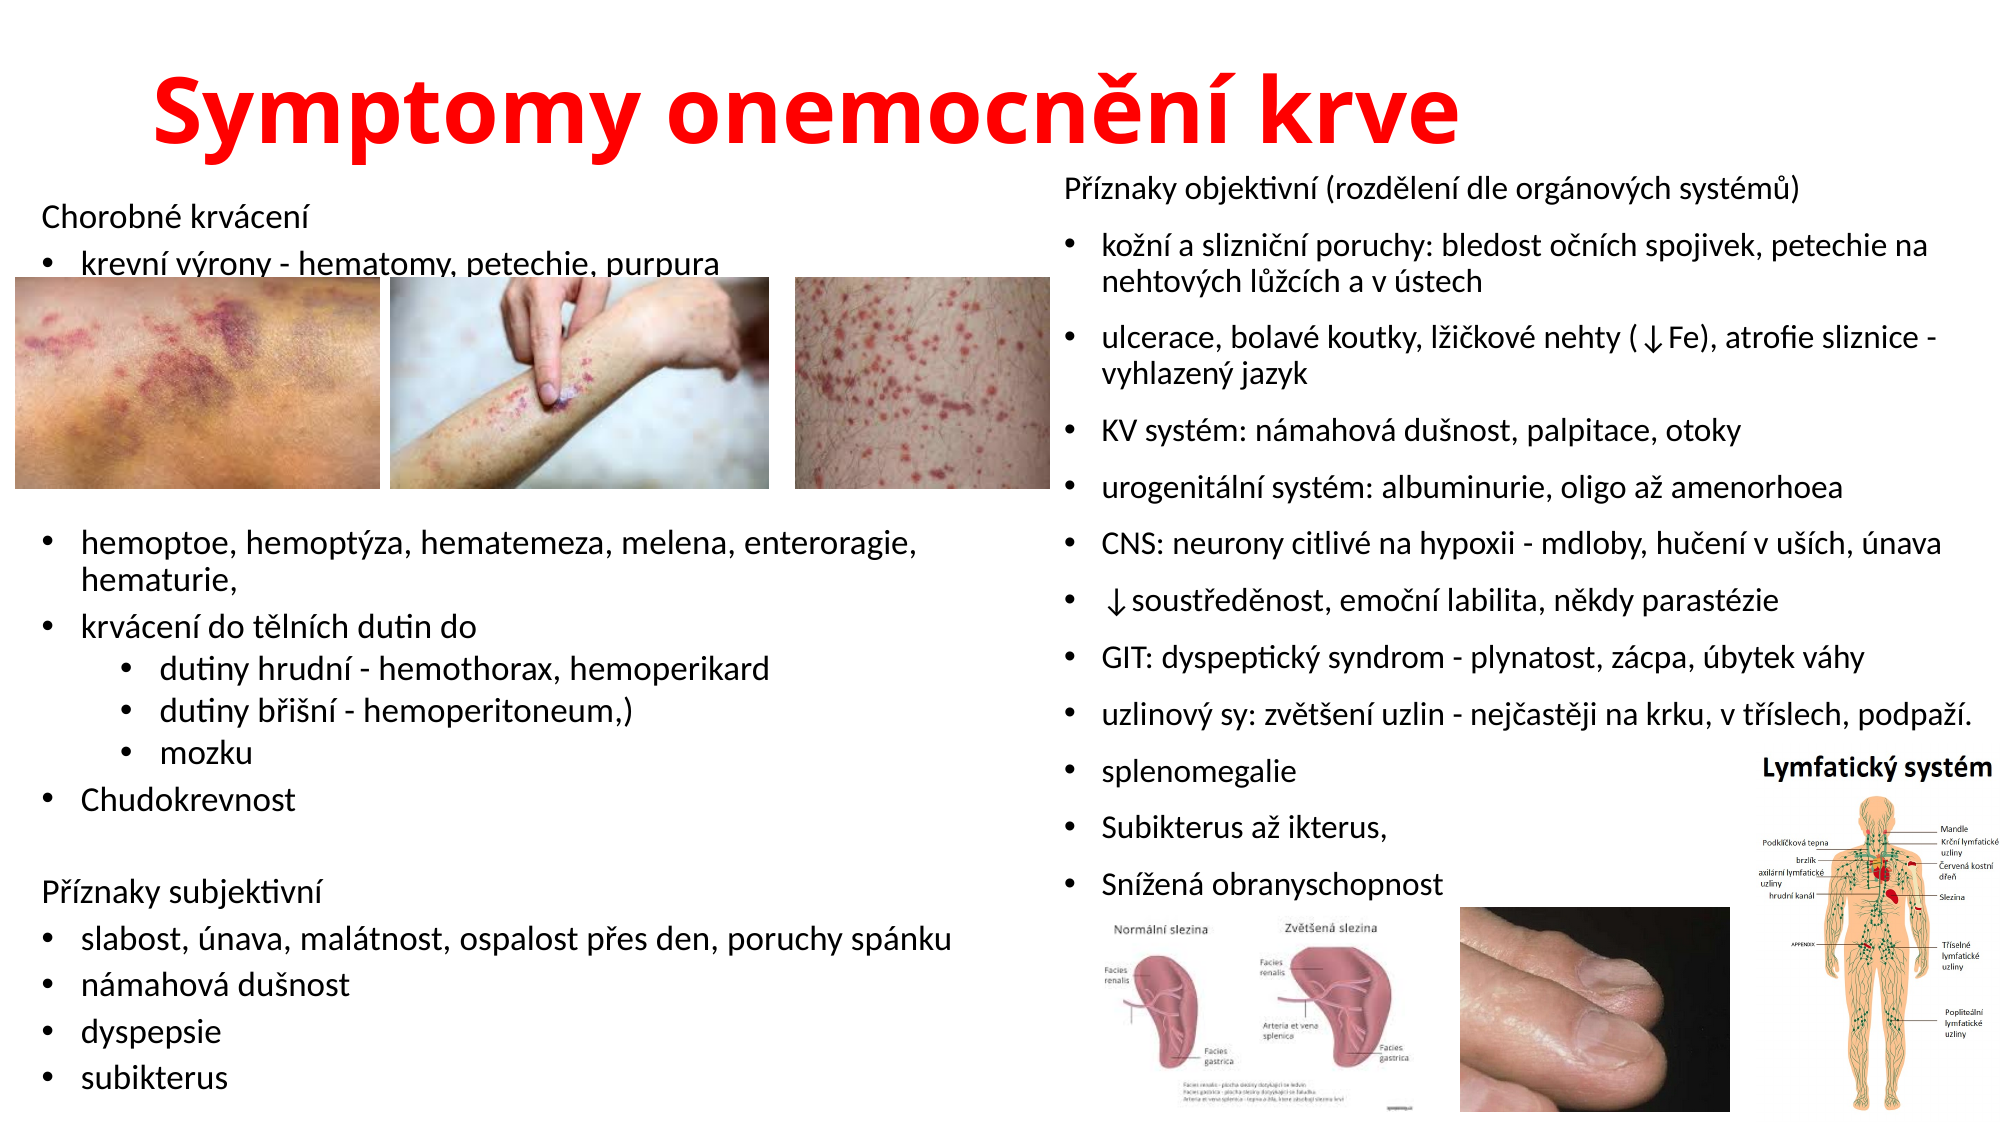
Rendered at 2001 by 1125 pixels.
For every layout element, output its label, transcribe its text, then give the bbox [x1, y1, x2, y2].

picture [1756, 743, 2000, 1122]
picture [795, 277, 1050, 489]
list Chorobné krvácení krevní výrony - hematomy, petechie, purpura hemoptoe, hemoptýza, hematemeza, melena, enteroragie, hematurie, krvácení do tělních dutin do dutiny hrudní - hemothorax, hemoperikard dutiny břišní - hemoperitoneum,) mozku Chudokrevnost Příznaky subjektivní slabost, únava, malátnost, ospalost přes den, poruchy spánku námahová dušnost dyspepsie subikterus [26, 191, 988, 1125]
picture [1096, 907, 1414, 1112]
title Symptomy onemocnění krve [137, 59, 1863, 277]
list Příznaky objektivní (rozdělení dle orgánových systémů) kožní a slizniční poruchy: bledost očních spojivek, petechie na nehtových lůžcích a v ústech ulcerace, bolavé koutky, lžičkové nehty (↓Fe), atrofie sliznice - vyhlazený jazyk KV systém: námahová dušnost, palpitace, otoky urogenitální systém: albuminurie, oligo až amenorhoea CNS: neurony citlivé na hypoxii - mdloby, hučení v uších, únava ↓soustředěnost, emoční labilita, někdy parastézie GIT: dyspeptický syndrom - plynatost, zácpa, úbytek váhy uzlinový sy: zvětšení uzlin - nejčastěji na krku, v tříslech, podpaží. splenomegalie Subikterus až ikterus, Snížená obranyschopnost [1049, 163, 2000, 1125]
picture [15, 277, 380, 489]
picture [390, 277, 769, 489]
picture [1460, 907, 1730, 1112]
